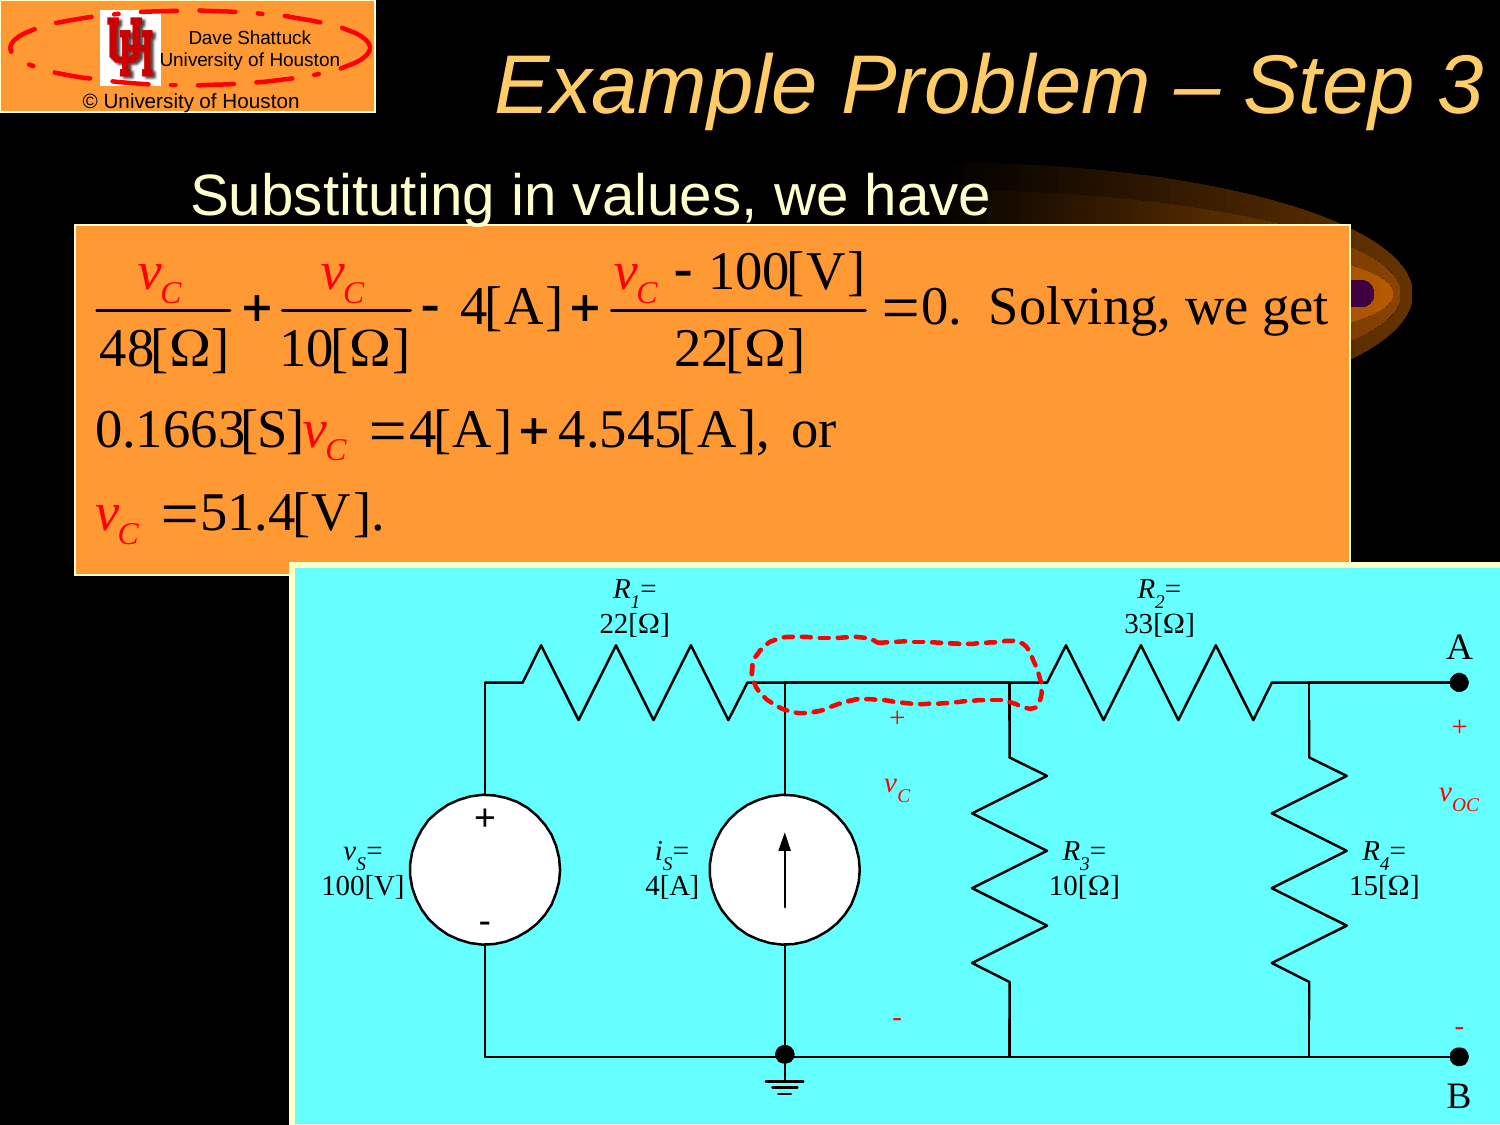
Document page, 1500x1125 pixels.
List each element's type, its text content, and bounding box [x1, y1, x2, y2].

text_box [87, 237, 1342, 557]
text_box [295, 567, 1500, 1125]
list Substituting in values, we have [99, 149, 1375, 238]
text_box [1344, 238, 1350, 562]
text_box [74, 224, 289, 575]
title Example Problem – Step 3 [225, 0, 1500, 138]
